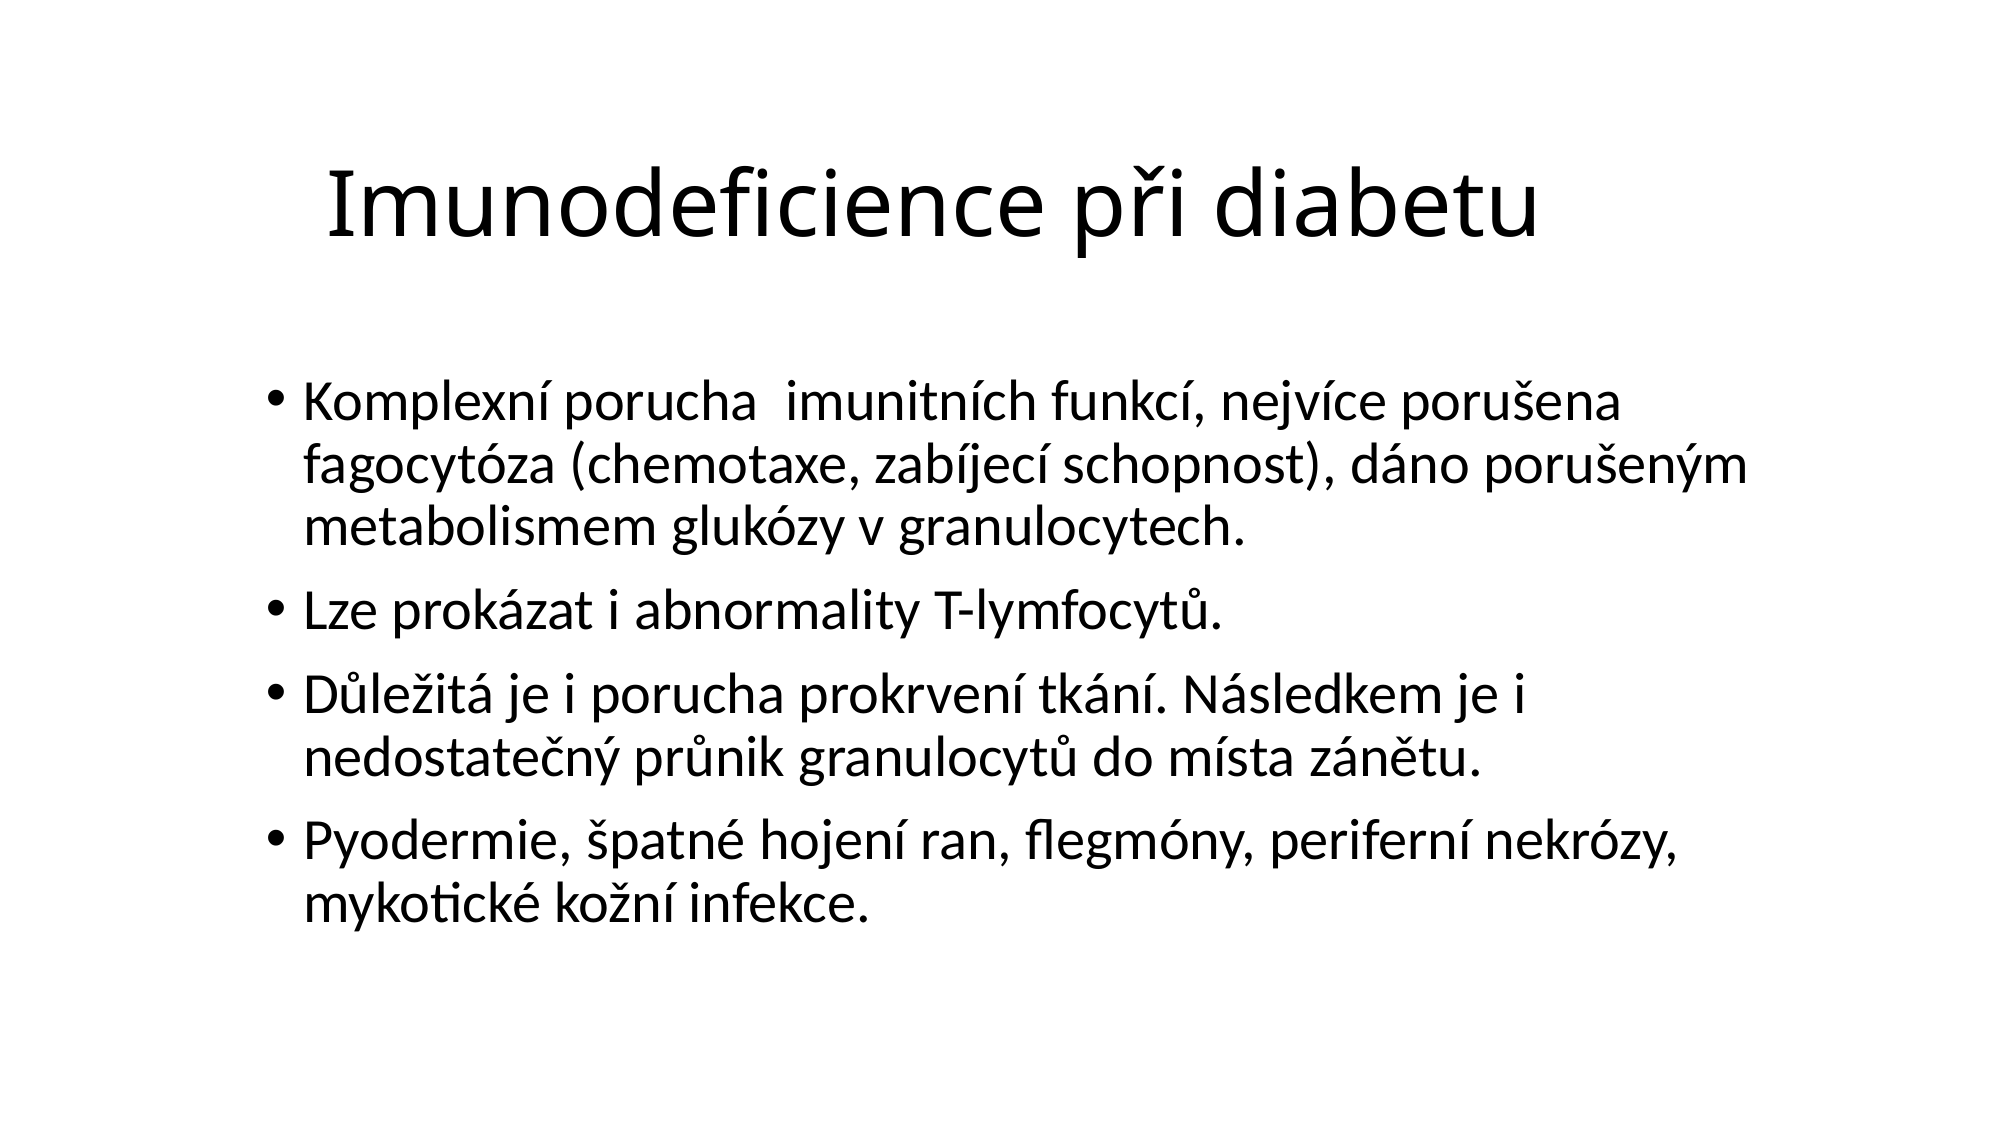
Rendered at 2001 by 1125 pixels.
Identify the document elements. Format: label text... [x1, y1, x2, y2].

title Imunodeficience při diabetu [311, 98, 2000, 316]
list Komplexní porucha imunitních funkcí, nejvíce porušena fagocytóza (chemotaxe, zabíjecí schopnost), dáno porušeným metabolismem glukózy v granulocytech. Lze prokázat i abnormality T-lymfocytů. Důležitá je i porucha prokrvení tkání. Následkem je i nedostatečný průnik granulocytů do místa zánětu. Pyodermie, špatné hojení ran, flegmóny, periferní nekrózy, mykotické kožní infekce. [250, 362, 1851, 1049]
